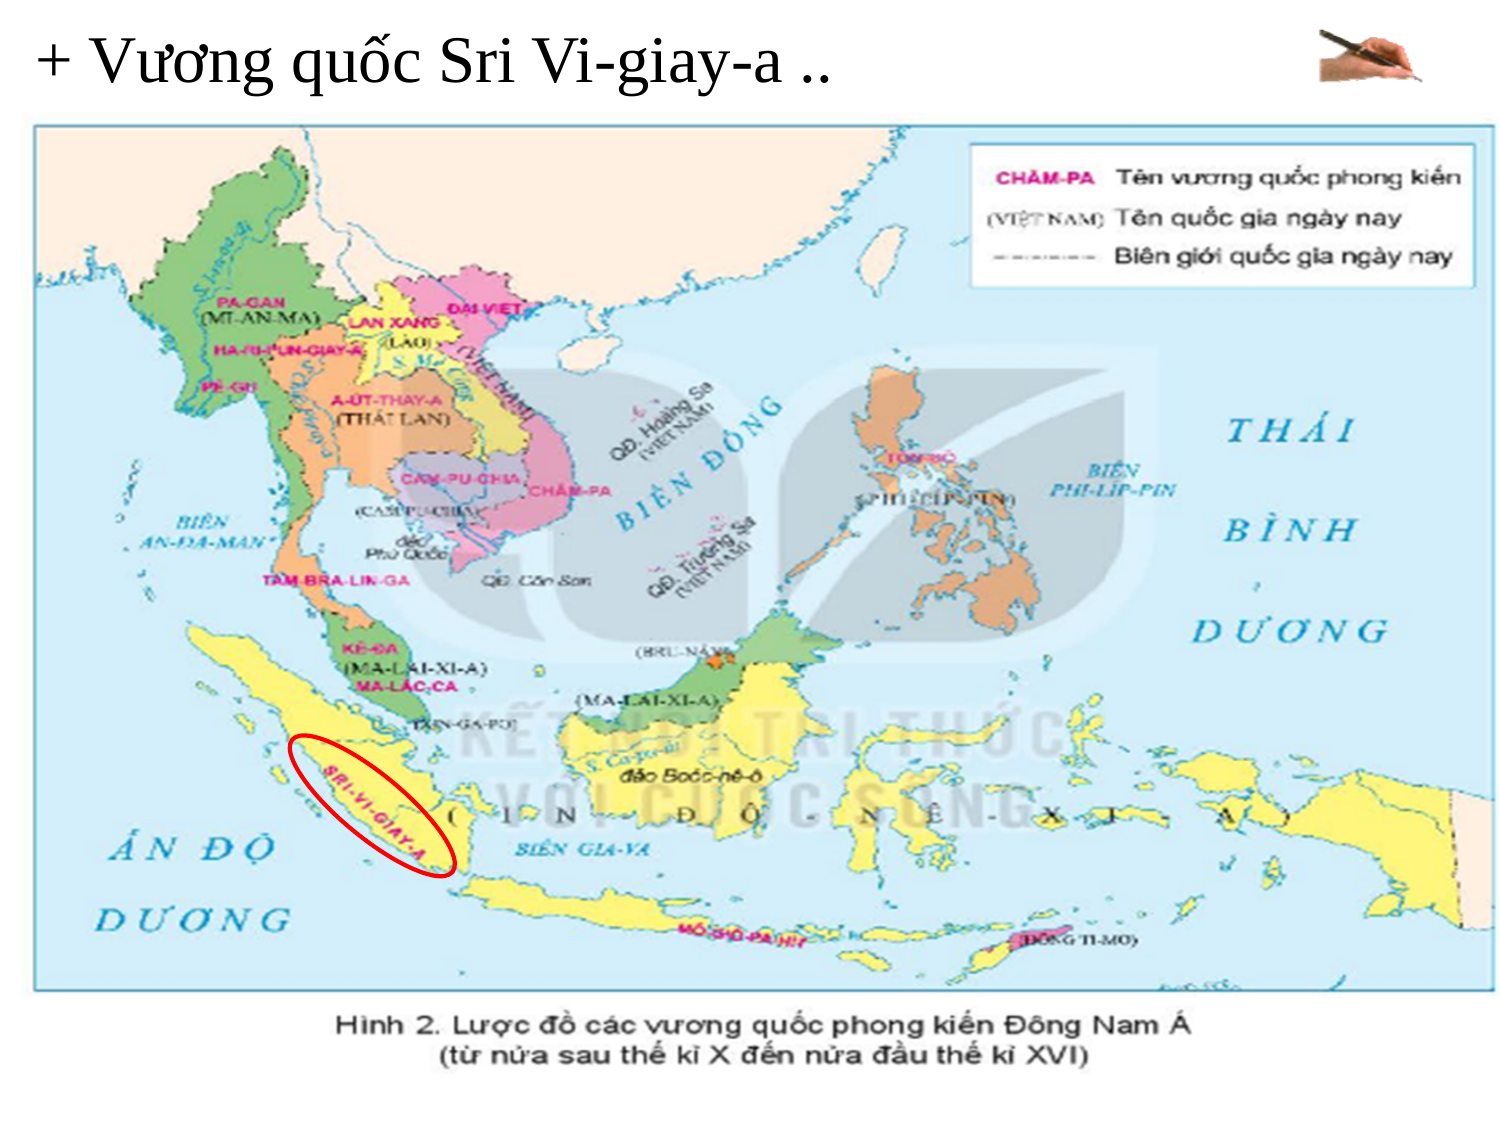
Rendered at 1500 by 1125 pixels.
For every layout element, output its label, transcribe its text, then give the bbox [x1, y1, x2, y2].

picture [1314, 8, 1440, 86]
picture [20, 113, 1500, 1081]
text_box + Vương quốc Sri Vi-giay-a .. [20, 8, 1433, 104]
